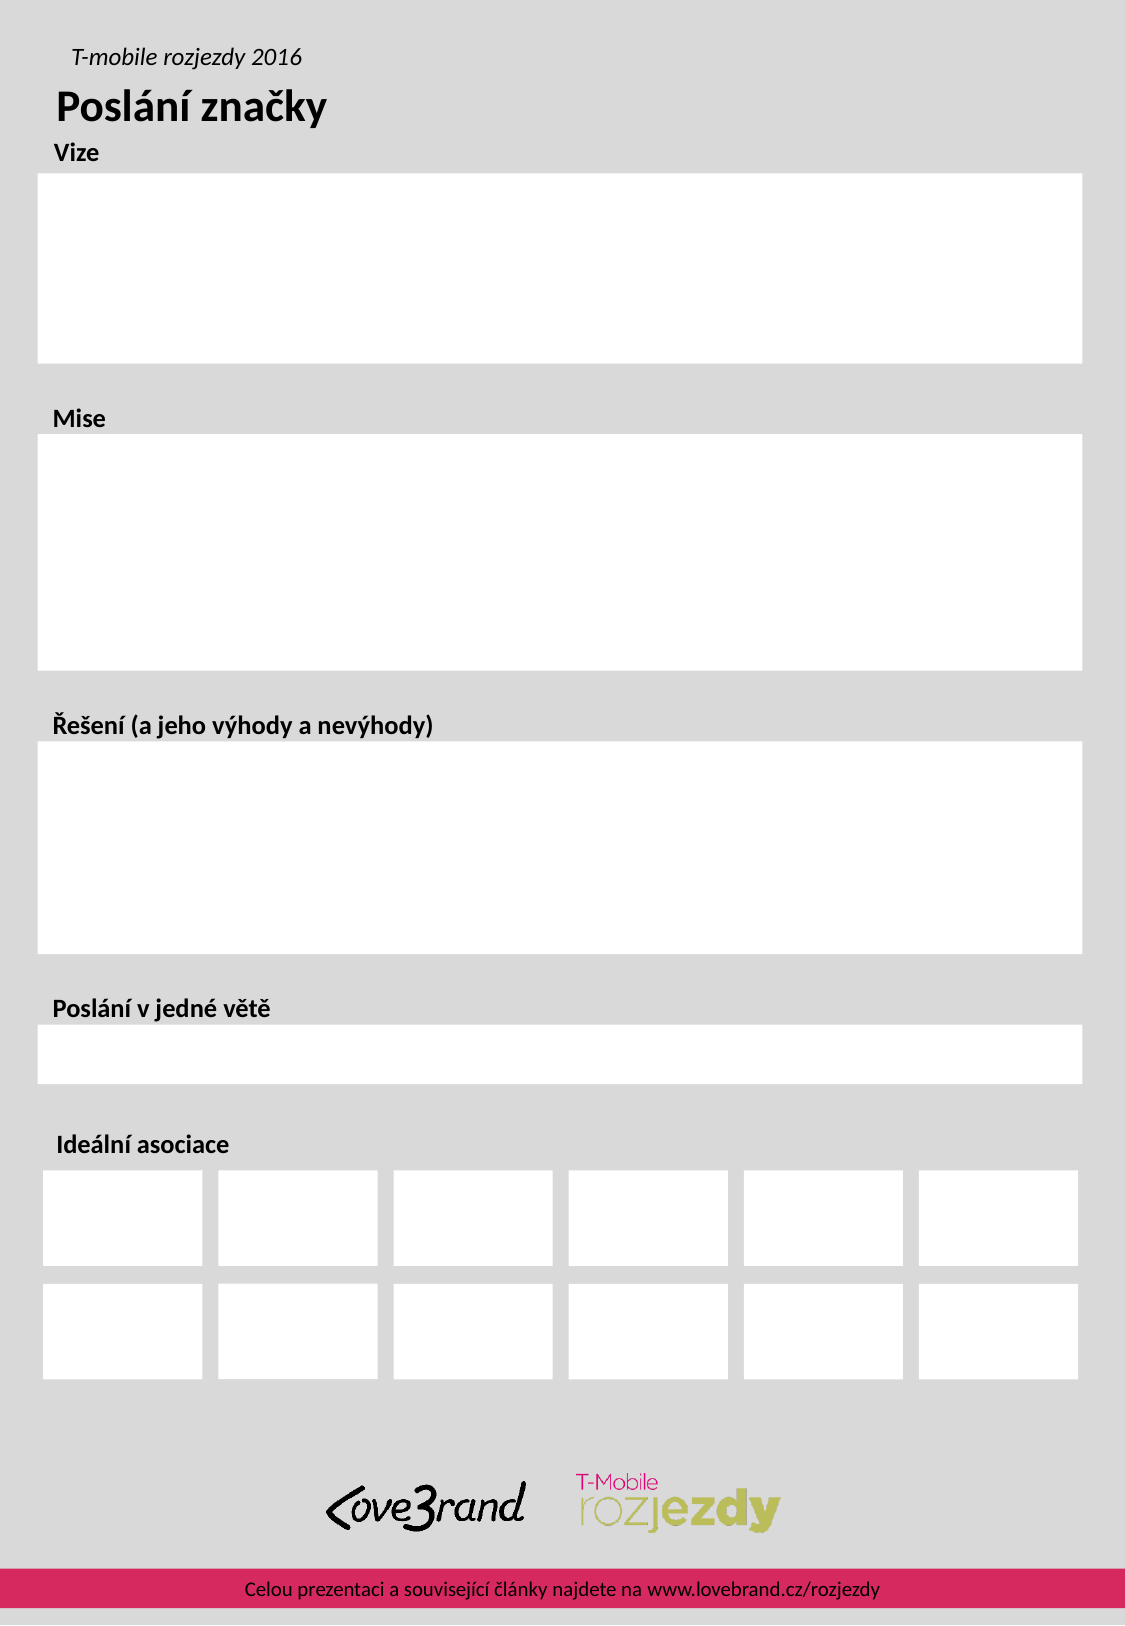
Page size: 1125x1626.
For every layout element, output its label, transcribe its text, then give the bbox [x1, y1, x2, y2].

text_box [36, 1023, 1084, 1086]
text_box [38, 1119, 1083, 1380]
text_box Vize [39, 127, 628, 171]
text_box Poslání značky [41, 69, 878, 139]
text_box Poslání v jedné větě [37, 983, 626, 1031]
text_box Řešení (a jeho výhody a nevýhody) [37, 700, 626, 747]
picture [326, 1481, 526, 1549]
text_box [36, 739, 1084, 956]
text_box [36, 432, 1084, 673]
picture [576, 1473, 811, 1533]
text_box Mise [37, 393, 626, 440]
text_box [36, 171, 1084, 366]
